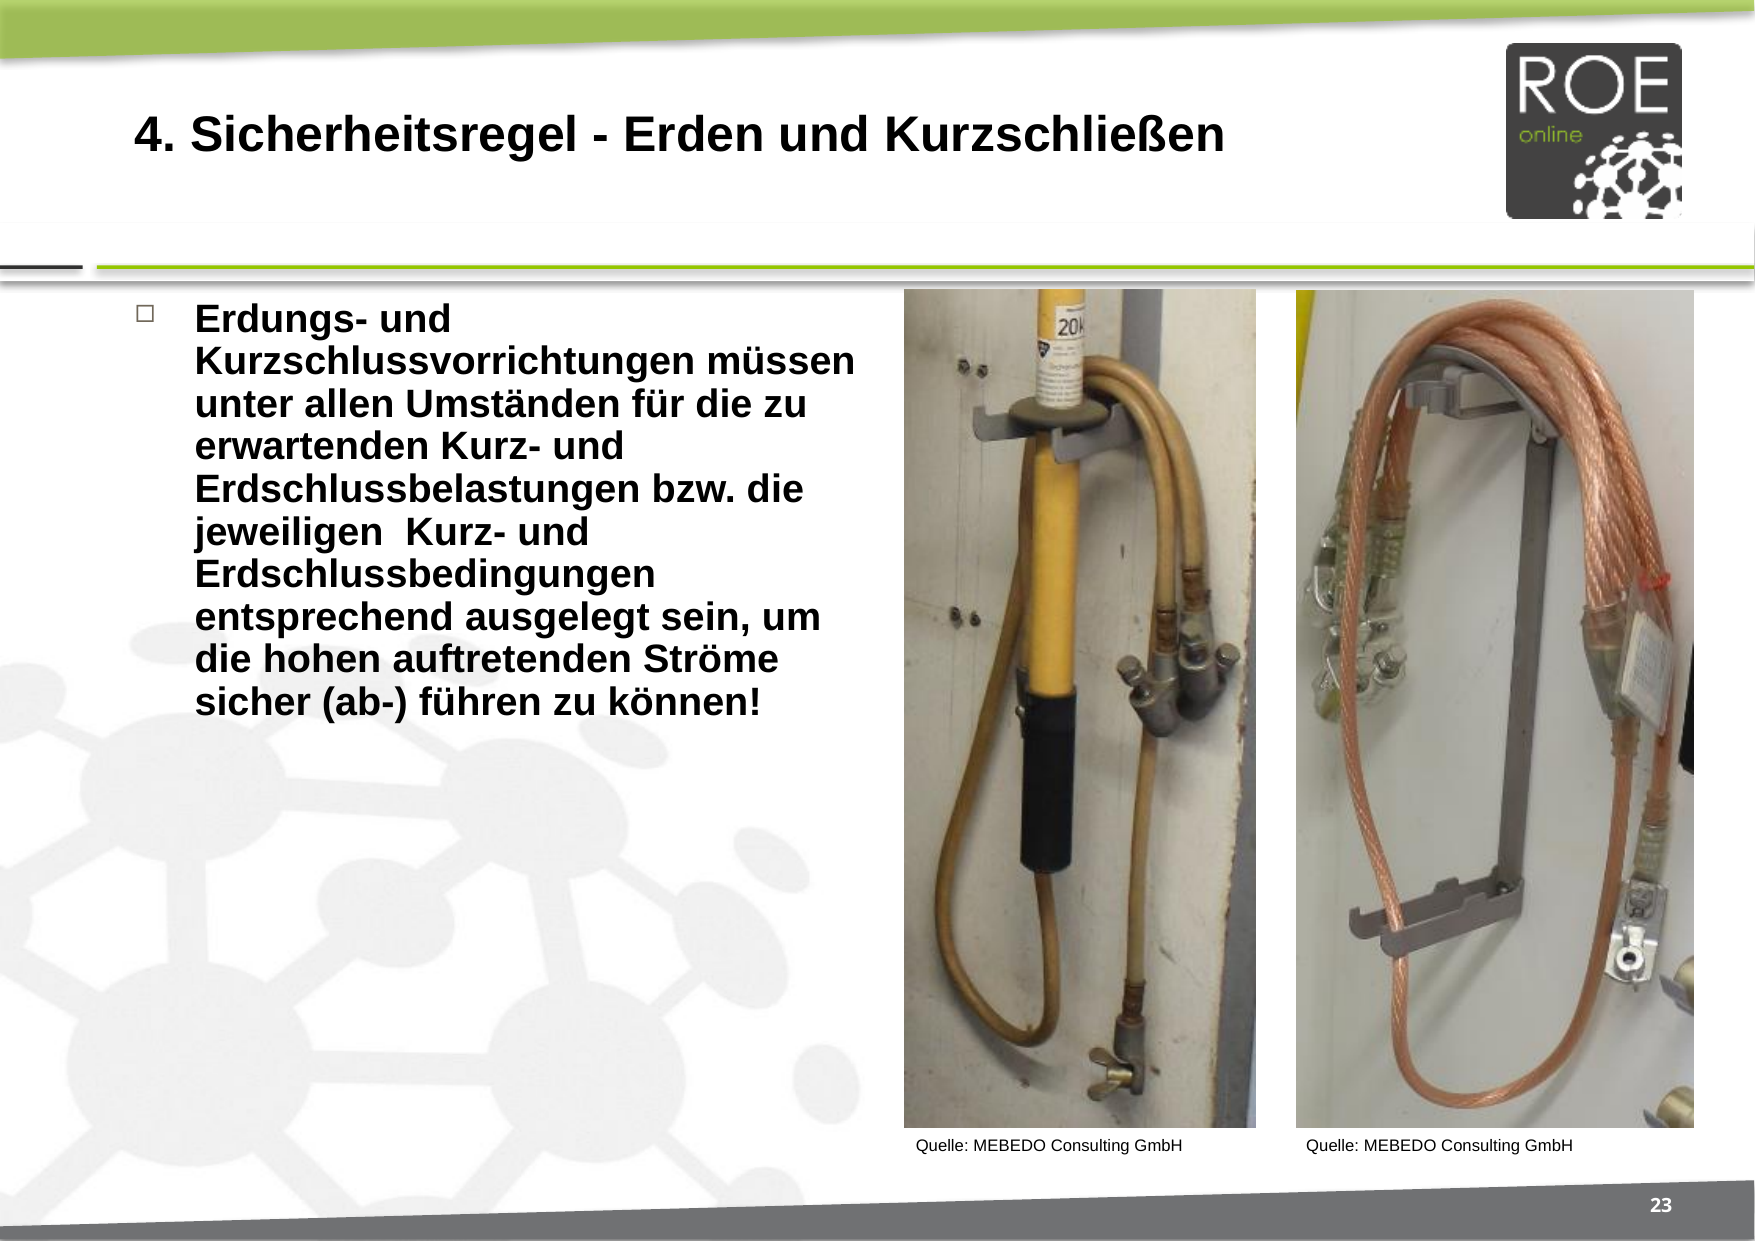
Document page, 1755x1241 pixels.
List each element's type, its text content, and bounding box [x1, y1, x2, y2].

picture [1295, 290, 1695, 1128]
text_box Quelle: MEBEDO Consulting GmbH [901, 1136, 1198, 1162]
picture [904, 289, 1256, 1128]
list Erdungs- und Kurzschlussvorrichtungen müssen unter allen Umständen für die zu erwartenden Kurz- und Erdschlussbelastungen bzw. die jeweiligen Kurz- und Erdschlussbedingungen entsprechend ausgelegt sein, um die hohen auftretenden Ströme sicher (ab-) führen zu können! [117, 289, 897, 1103]
slide_number 23 [1610, 1183, 1713, 1228]
title 4. Sicherheitsregel - Erden und Kurzschließen [117, 41, 1682, 221]
text_box Quelle: MEBEDO Consulting GmbH [1291, 1132, 1589, 1162]
